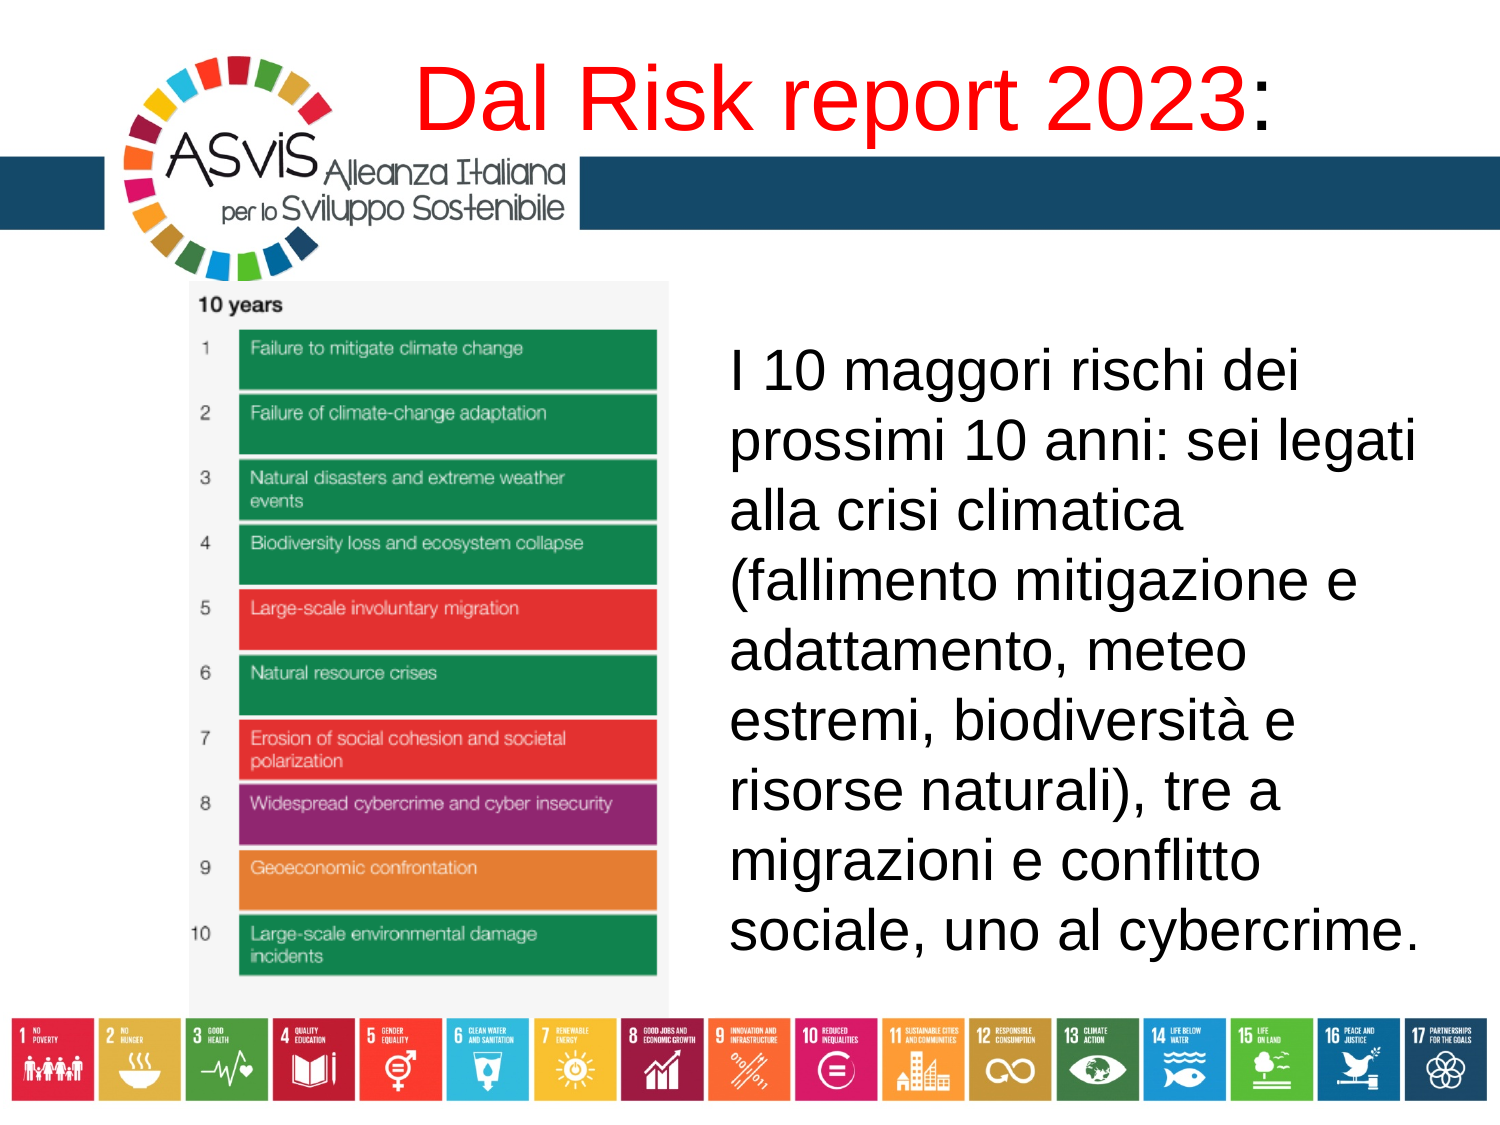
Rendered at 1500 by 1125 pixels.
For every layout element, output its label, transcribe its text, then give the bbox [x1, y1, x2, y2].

list I 10 maggori rischi dei prossimi 10 anni: sei legati alla crisi climatica (fallimento mitigazione e adattamento, meteo estremi, biodiversità e risorse naturali), tre a migrazioni e conflitto sociale, uno al cybercrime. [719, 324, 1447, 1000]
picture [0, 49, 1500, 292]
footer [512, 1024, 988, 1101]
title Dal Risk report 2023: [206, 0, 1482, 188]
picture [3, 1012, 1491, 1109]
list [188, 281, 715, 1019]
